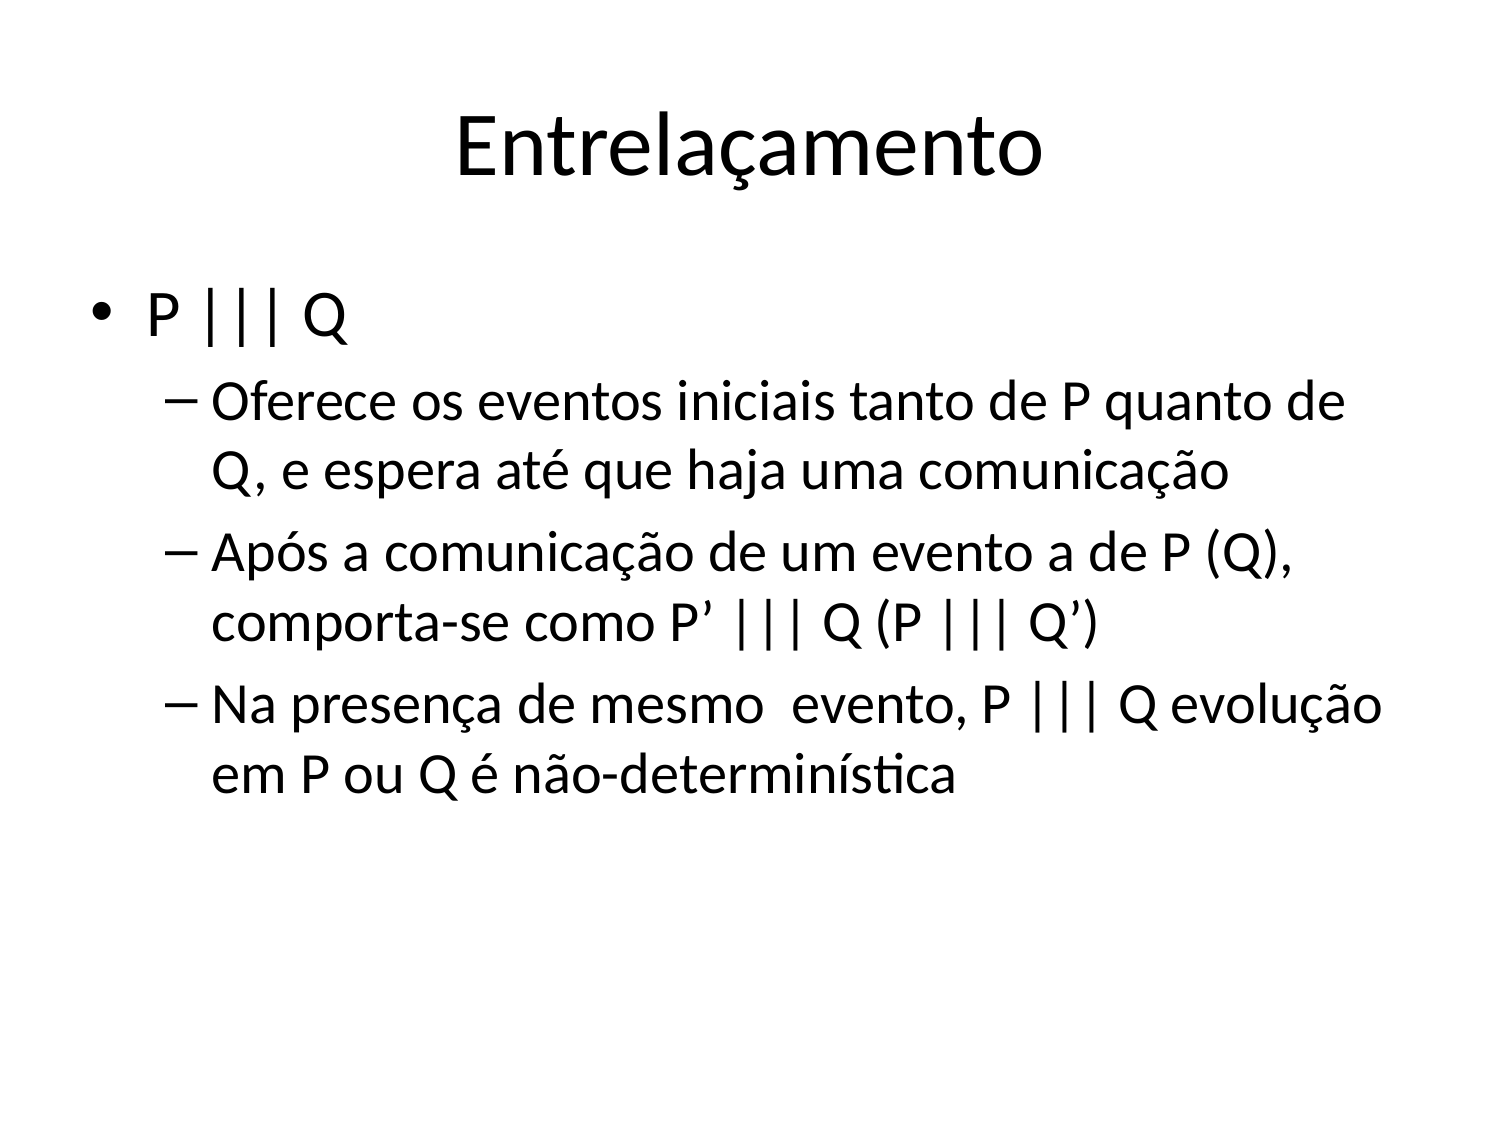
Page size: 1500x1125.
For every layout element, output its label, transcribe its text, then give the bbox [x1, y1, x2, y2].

list P ||| Q Oferece os eventos iniciais tanto de P quanto de Q, e espera até que haja uma comunicação Após a comunicação de um evento a de P (Q), comporta-se como P’ ||| Q (P ||| Q’) Na presença de mesmo evento, P ||| Q evolução em P ou Q é não-determinística [75, 262, 1425, 1005]
title Entrelaçamento [75, 45, 1425, 233]
